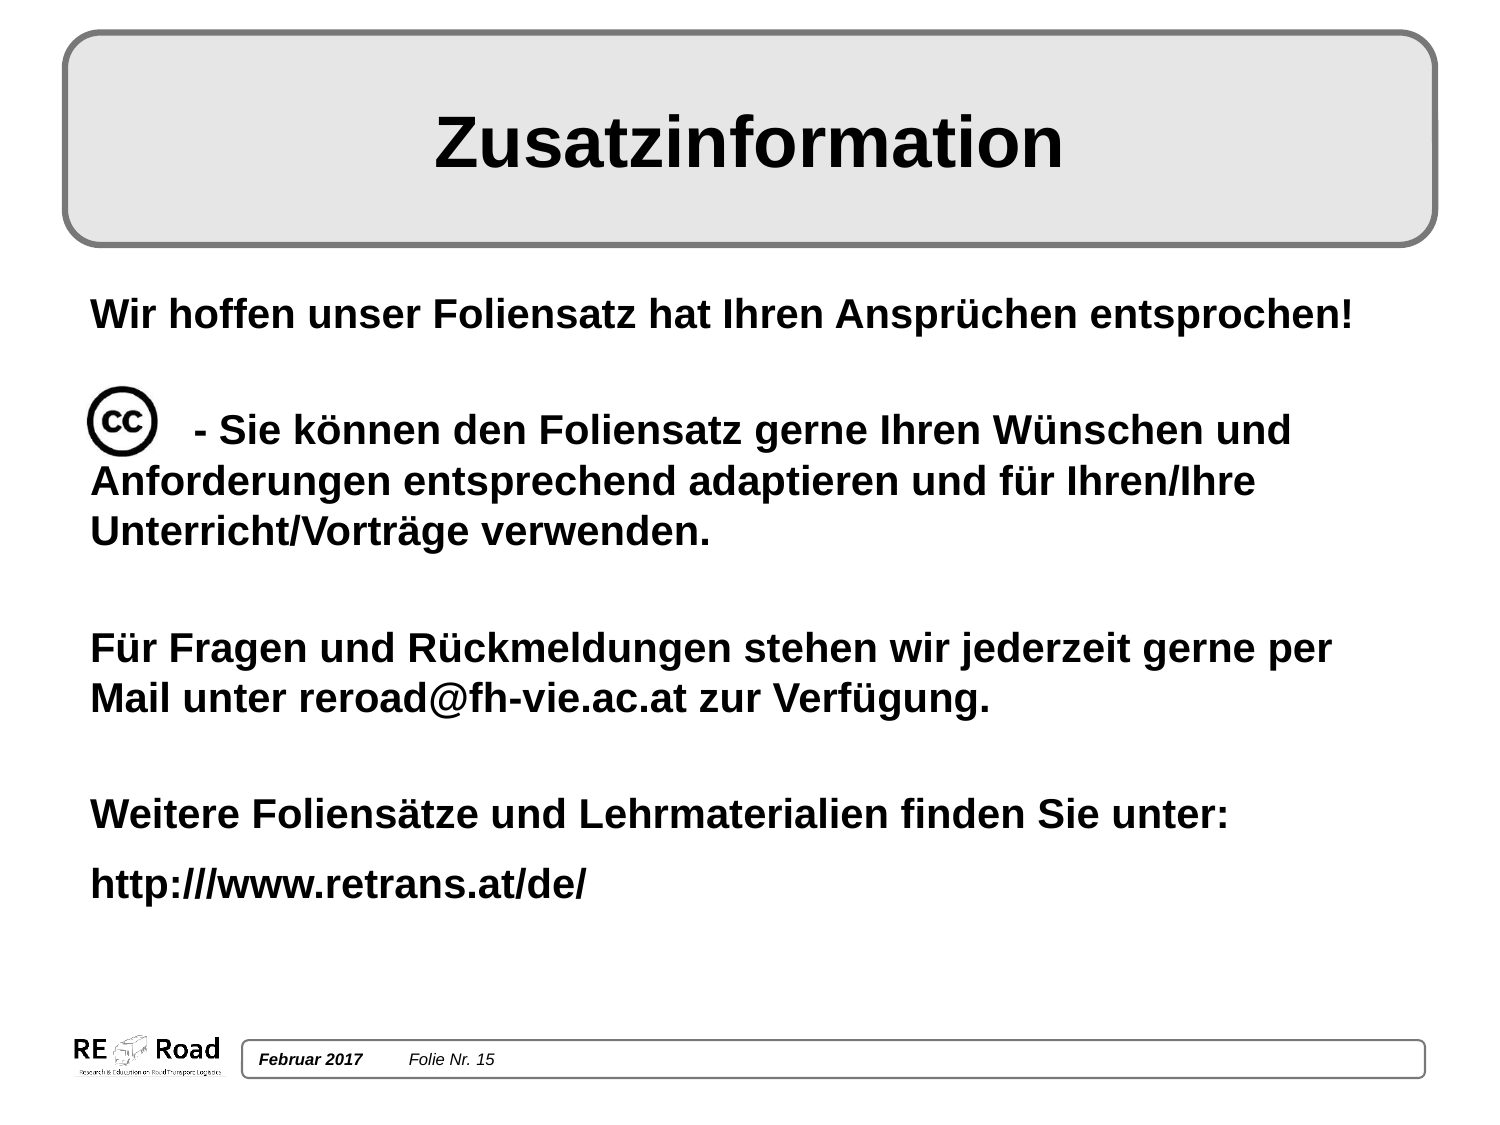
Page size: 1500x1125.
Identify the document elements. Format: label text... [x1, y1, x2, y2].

picture [86, 385, 158, 457]
title Zusatzinformation [88, 45, 1412, 233]
list Wir hoffen unser Foliensatz hat Ihren Ansprüchen entsprochen! - Sie können den Foliensatz gerne Ihren Wünschen und Anforderungen entsprechend adaptieren und für Ihren/Ihre Unterricht/Vorträge verwenden. Für Fragen und Rückmeldungen stehen wir jederzeit gerne per Mail unter reroad@fh-vie.ac.at zur Verfügung. Weitere Foliensätze und Lehrmaterialien finden Sie unter: http:///www.retrans.at/de/ [75, 278, 1425, 1063]
